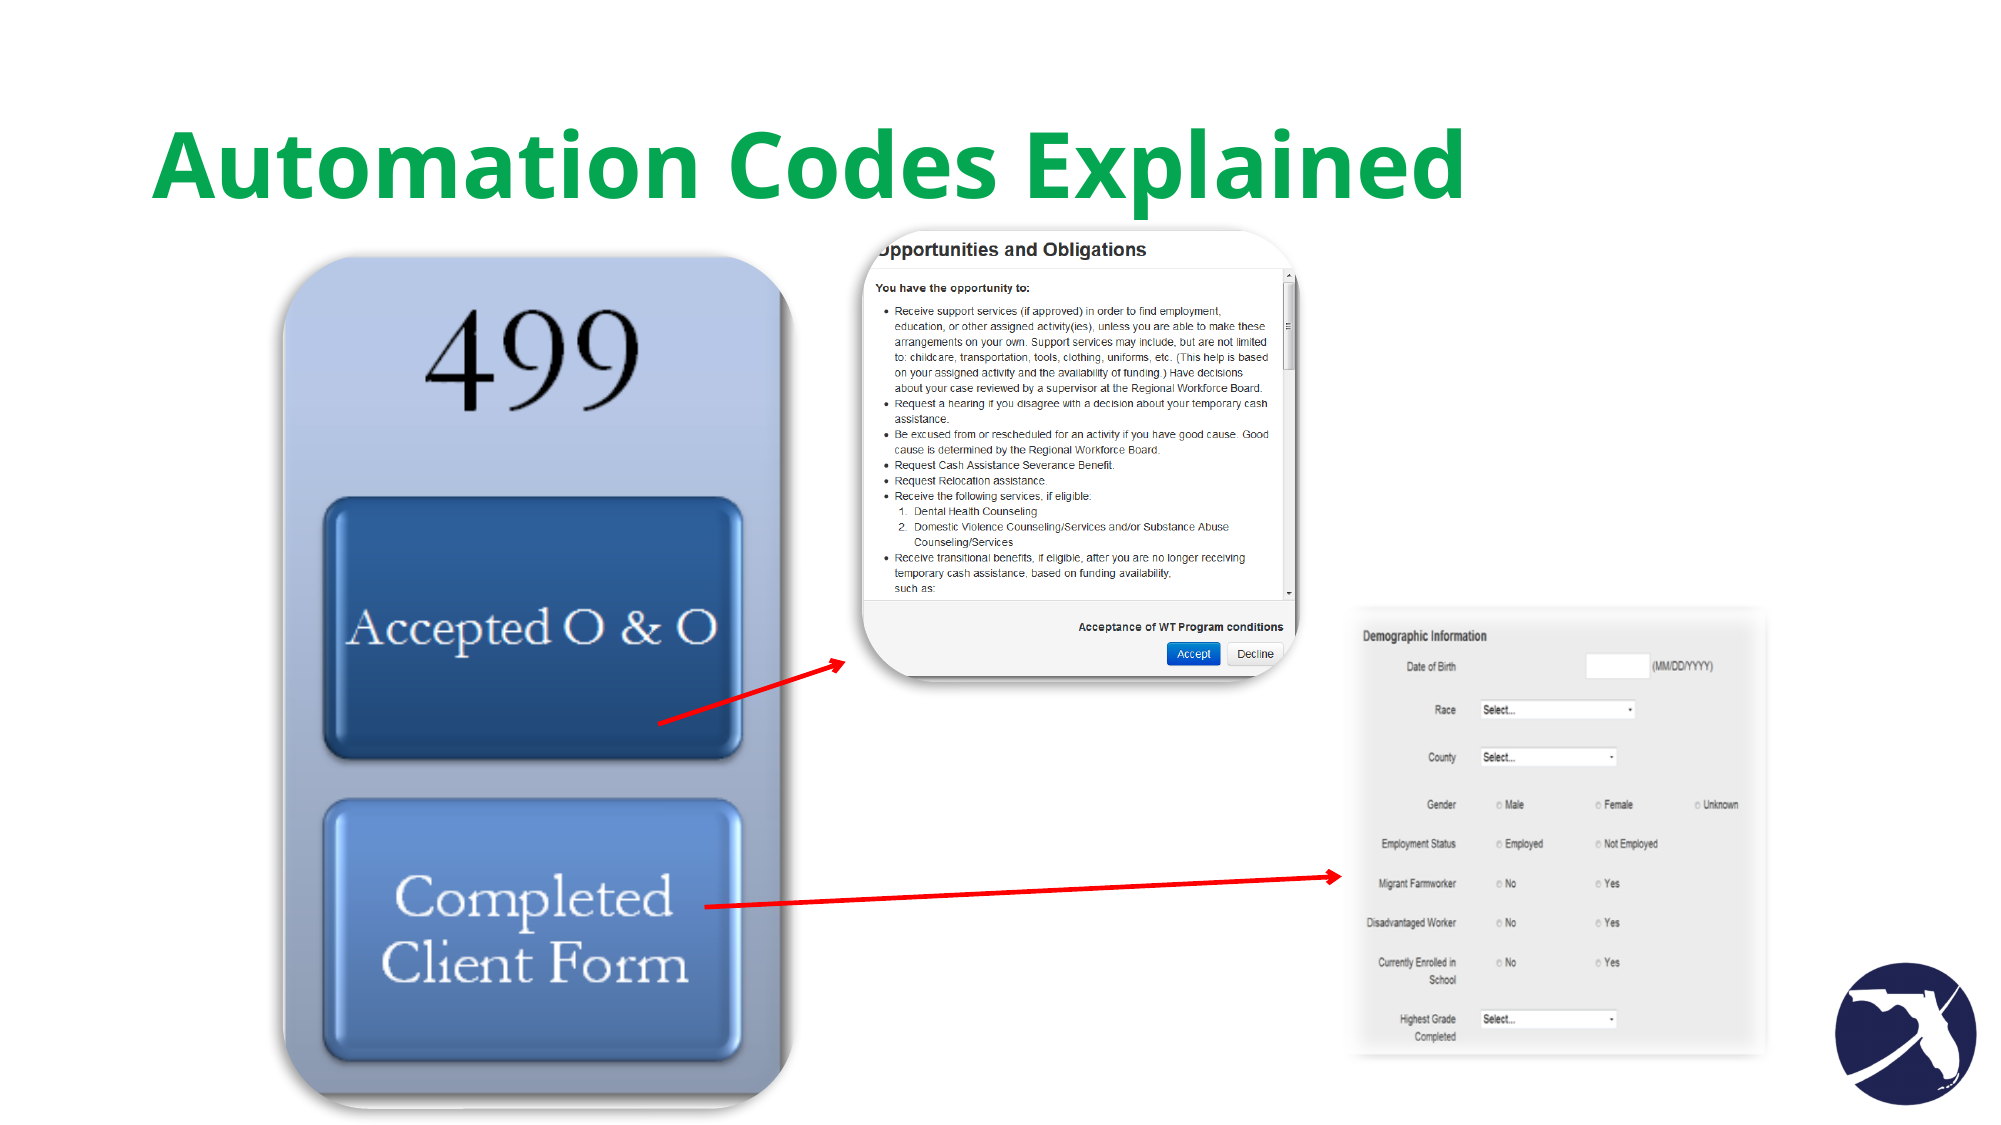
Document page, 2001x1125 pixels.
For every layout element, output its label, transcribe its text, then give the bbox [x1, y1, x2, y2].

title Automation Codes Explained [137, 59, 1863, 278]
picture [861, 229, 1301, 682]
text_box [658, 661, 846, 725]
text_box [704, 876, 1342, 908]
picture [1834, 961, 1979, 1109]
picture [1341, 602, 1774, 1066]
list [282, 254, 796, 1109]
